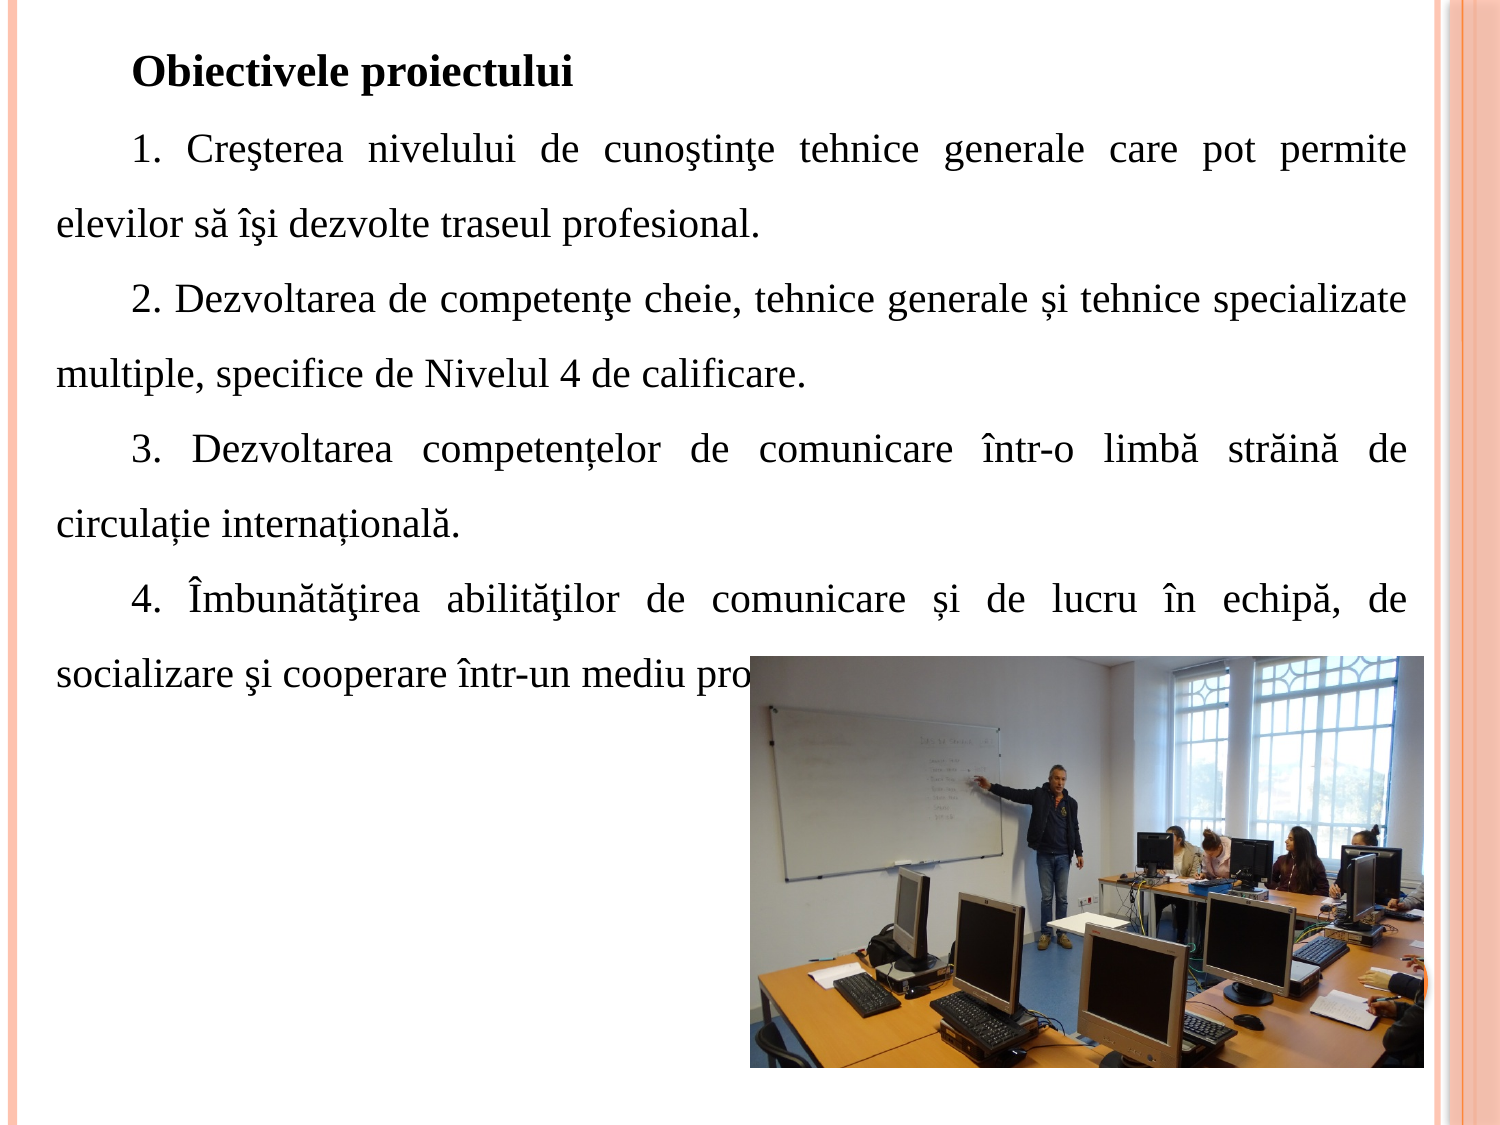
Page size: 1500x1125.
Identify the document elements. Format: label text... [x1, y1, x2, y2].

text_box Obiectivele proiectului 1. Creşterea nivelului de cunoştinţe tehnice generale care pot permite elevilor să îşi dezvolte traseul profesional. 2. Dezvoltarea de competenţe cheie, tehnice generale și tehnice specializate multiple, specifice de Nivelul 4 de calificare. 3. Dezvoltarea competențelor de comunicare într-o limbă străină de circulație internațională. 4. Îmbunătăţirea abilităţilor de comunicare și de lucru în echipă, de socializare şi cooperare într-un mediu profesional nou. [41, 6, 1424, 704]
picture [749, 656, 1424, 1068]
